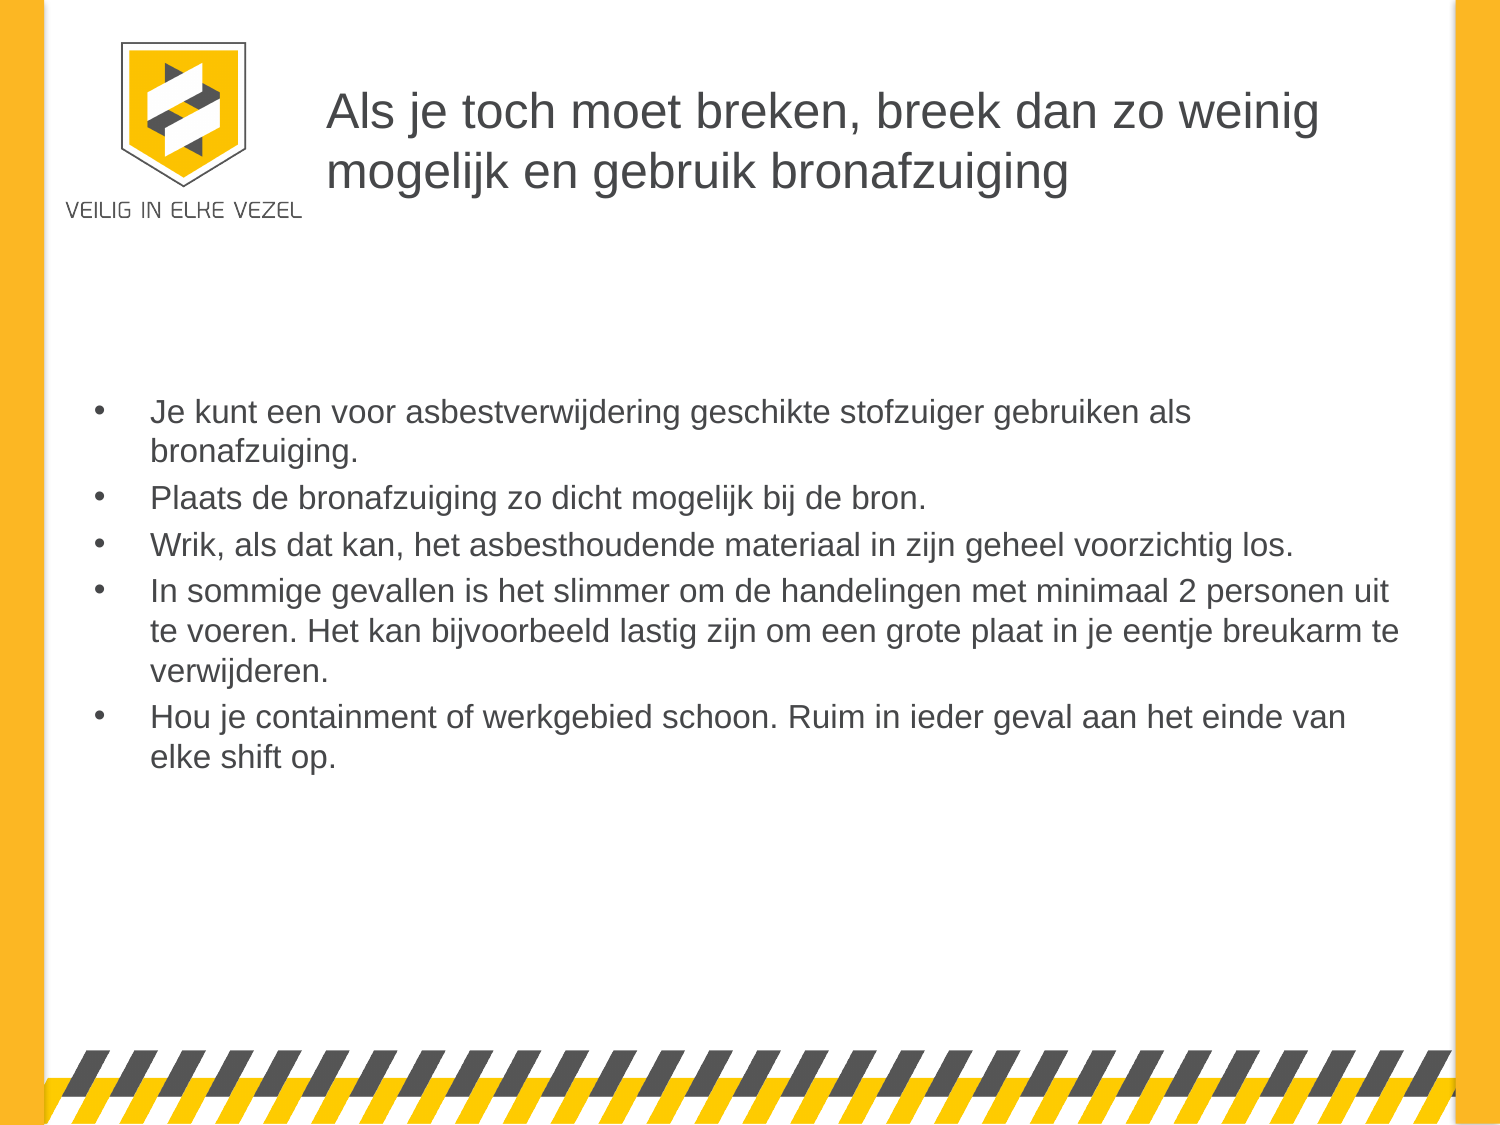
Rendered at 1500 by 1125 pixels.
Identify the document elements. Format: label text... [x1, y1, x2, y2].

title Als je toch moet breken, breek dan zo weinig mogelijk en gebruik bronafzuiging [310, 45, 1425, 233]
list Je kunt een voor asbestverwijdering geschikte stofzuiger gebruiken als bronafzuiging. Plaats de bronafzuiging zo dicht mogelijk bij de bron. Wrik, als dat kan, het asbesthoudende materiaal in zijn geheel voorzichtig los. In sommige gevallen is het slimmer om de handelingen met minimaal 2 personen uit te voeren. Het kan bijvoorbeeld lastig zijn om een grote plaat in je eentje breukarm te verwijderen. Hou je containment of werkgebied schoon. Ruim in ieder geval aan het einde van elke shift op. [78, 289, 1425, 1005]
picture [44, 20, 311, 245]
picture [45, 1050, 1455, 1124]
